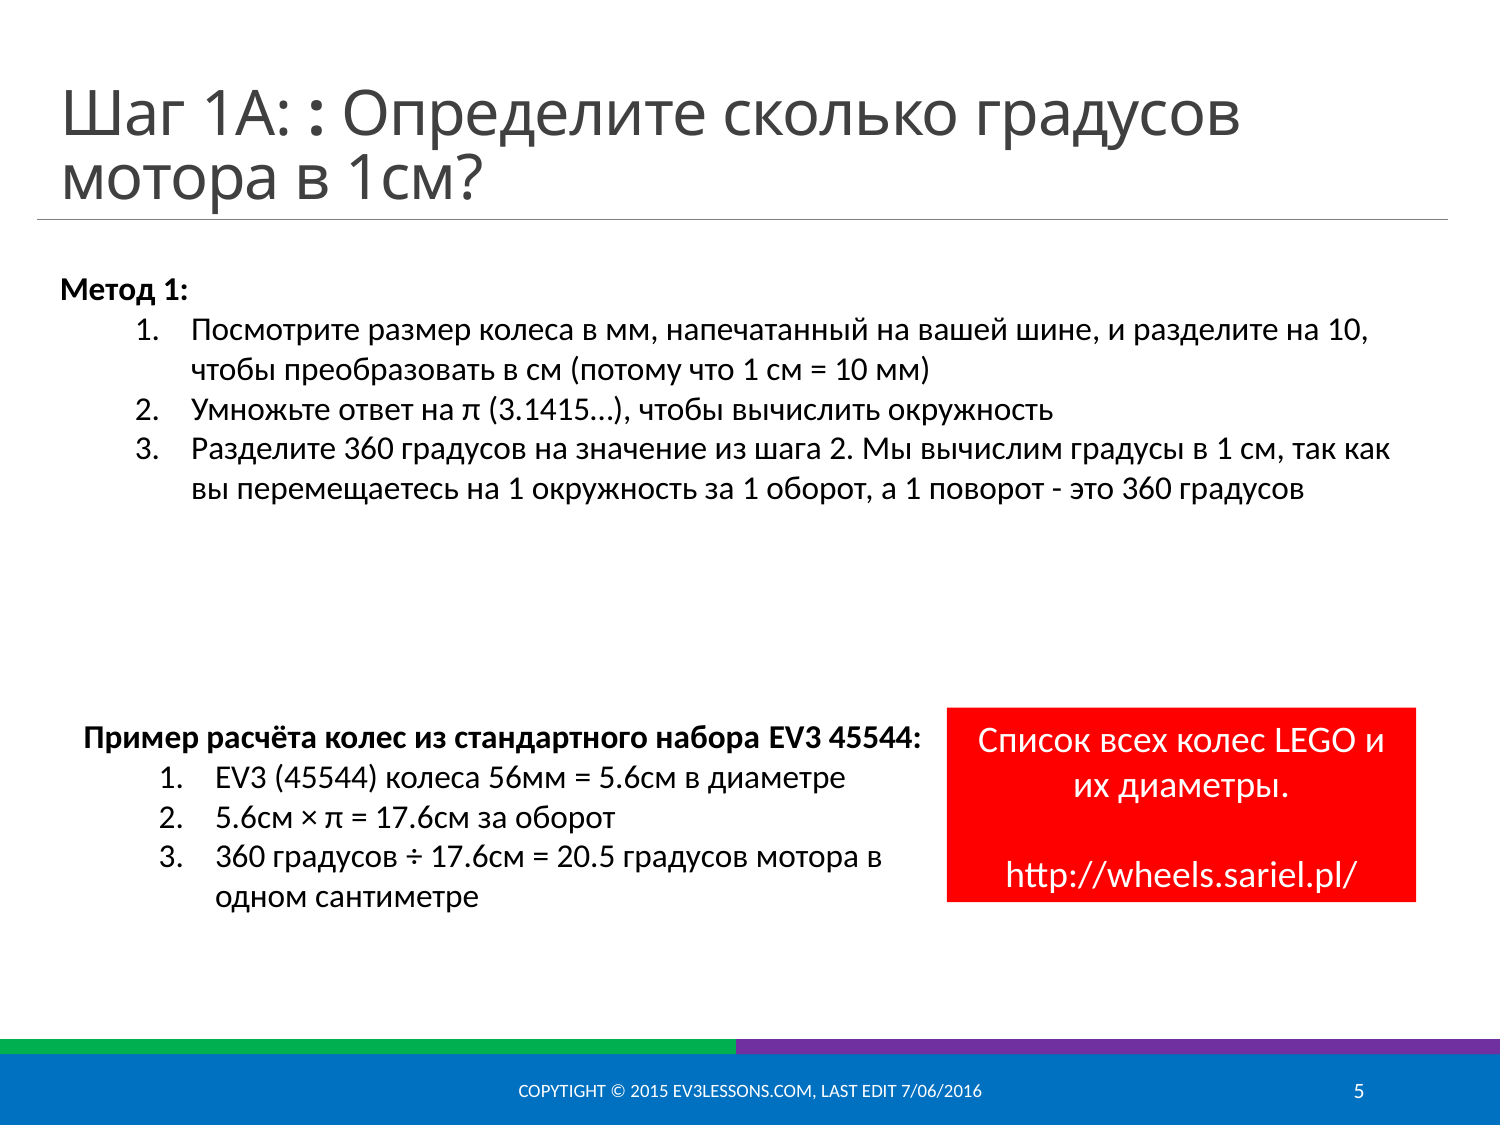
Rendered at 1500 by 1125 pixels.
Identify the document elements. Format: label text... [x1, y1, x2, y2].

text_box Пример расчёта колес из стандартного набора EV3 45544: EV3 (45544) колеса 56мм = 5.6см в диаметре 5.6см × π = 17.6см за оборот 360 градусов ÷ 17.6см = 20.5 градусов мотора в одном сантиметре [68, 707, 947, 922]
footer Copytight © 2015 EV3Lessons.com, Last edit 7/06/2016 [453, 1059, 1047, 1120]
text_box Метод 1: Посмотрите размер колеса в мм, напечатанный на вашей шине, и разделите на 10, чтобы преобразовать в см (потому что 1 см = 10 мм) Умножьте ответ на π (3.1415…), чтобы вычислить окружность Разделите 360 градусов на значение из шага 2. Мы вычислим градусы в 1 см, так как вы перемещаетесь на 1 окружность за 1 оборот, а 1 поворот - это 360 градусов [45, 259, 1443, 514]
slide_number 5 [1218, 1059, 1380, 1120]
title Шаг 1A: : Определите сколько градусов мотора в 1см? [45, 76, 1456, 220]
text_box Список всех колес LEGO и их диаметры. http://wheels.sariel.pl/ [946, 707, 1417, 903]
